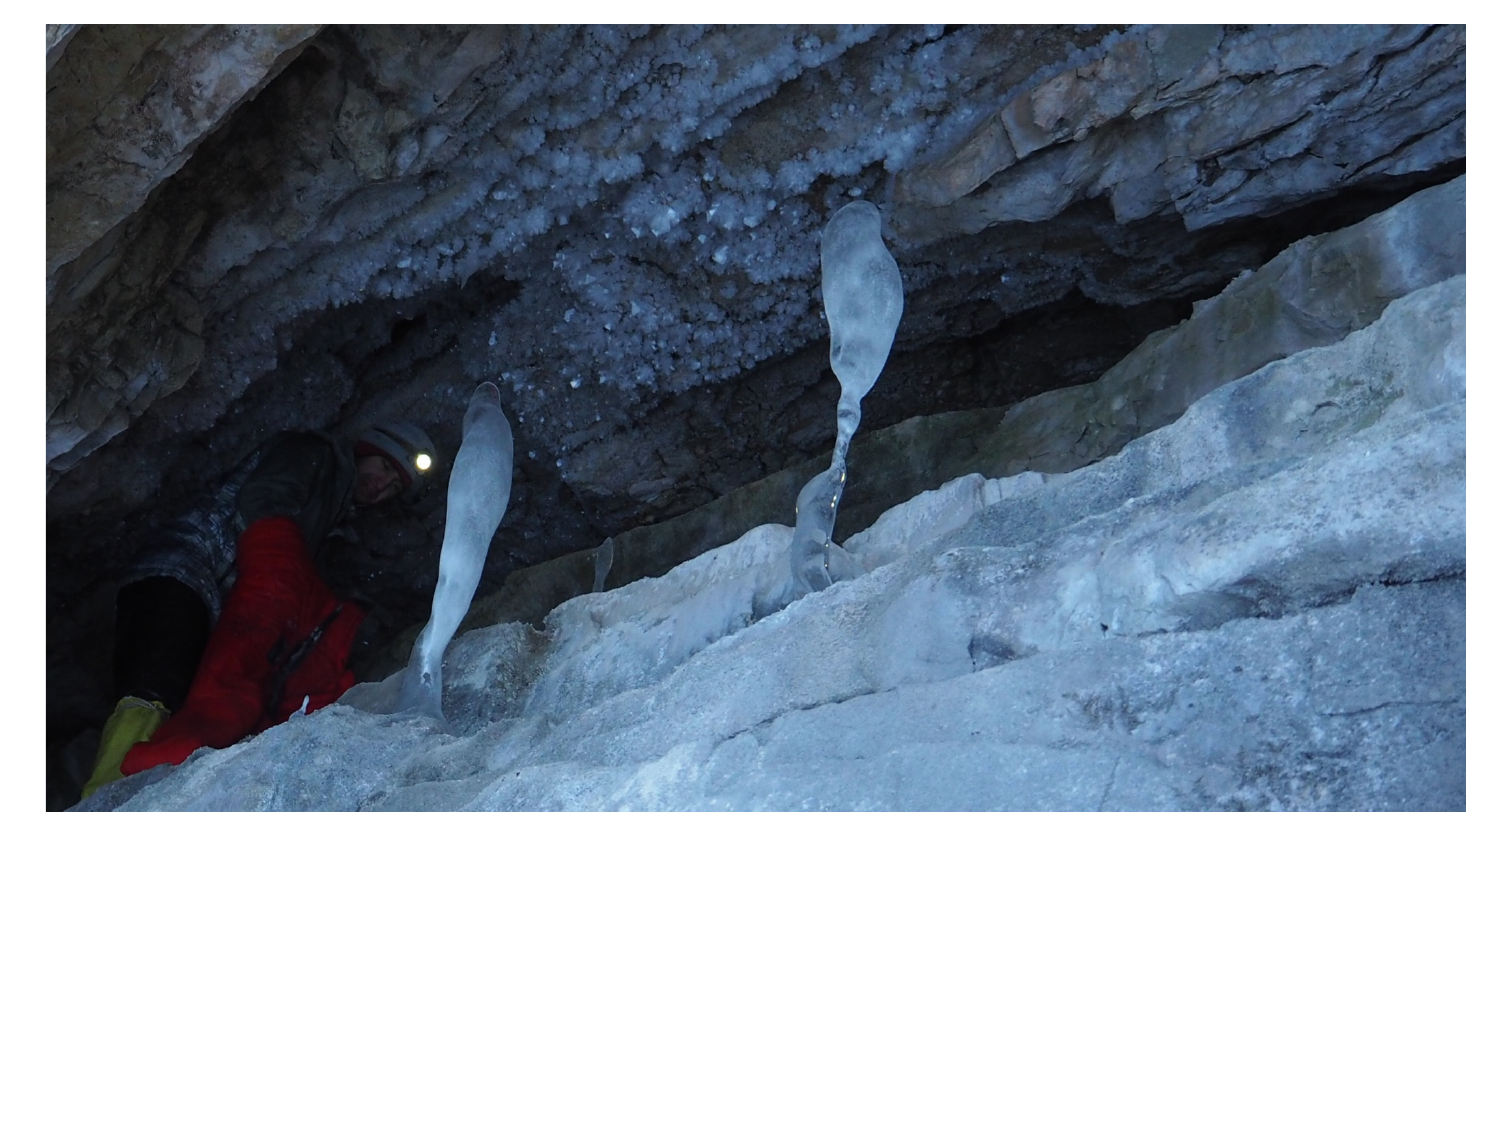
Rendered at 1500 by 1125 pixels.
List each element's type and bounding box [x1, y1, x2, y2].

picture [45, 24, 1467, 813]
